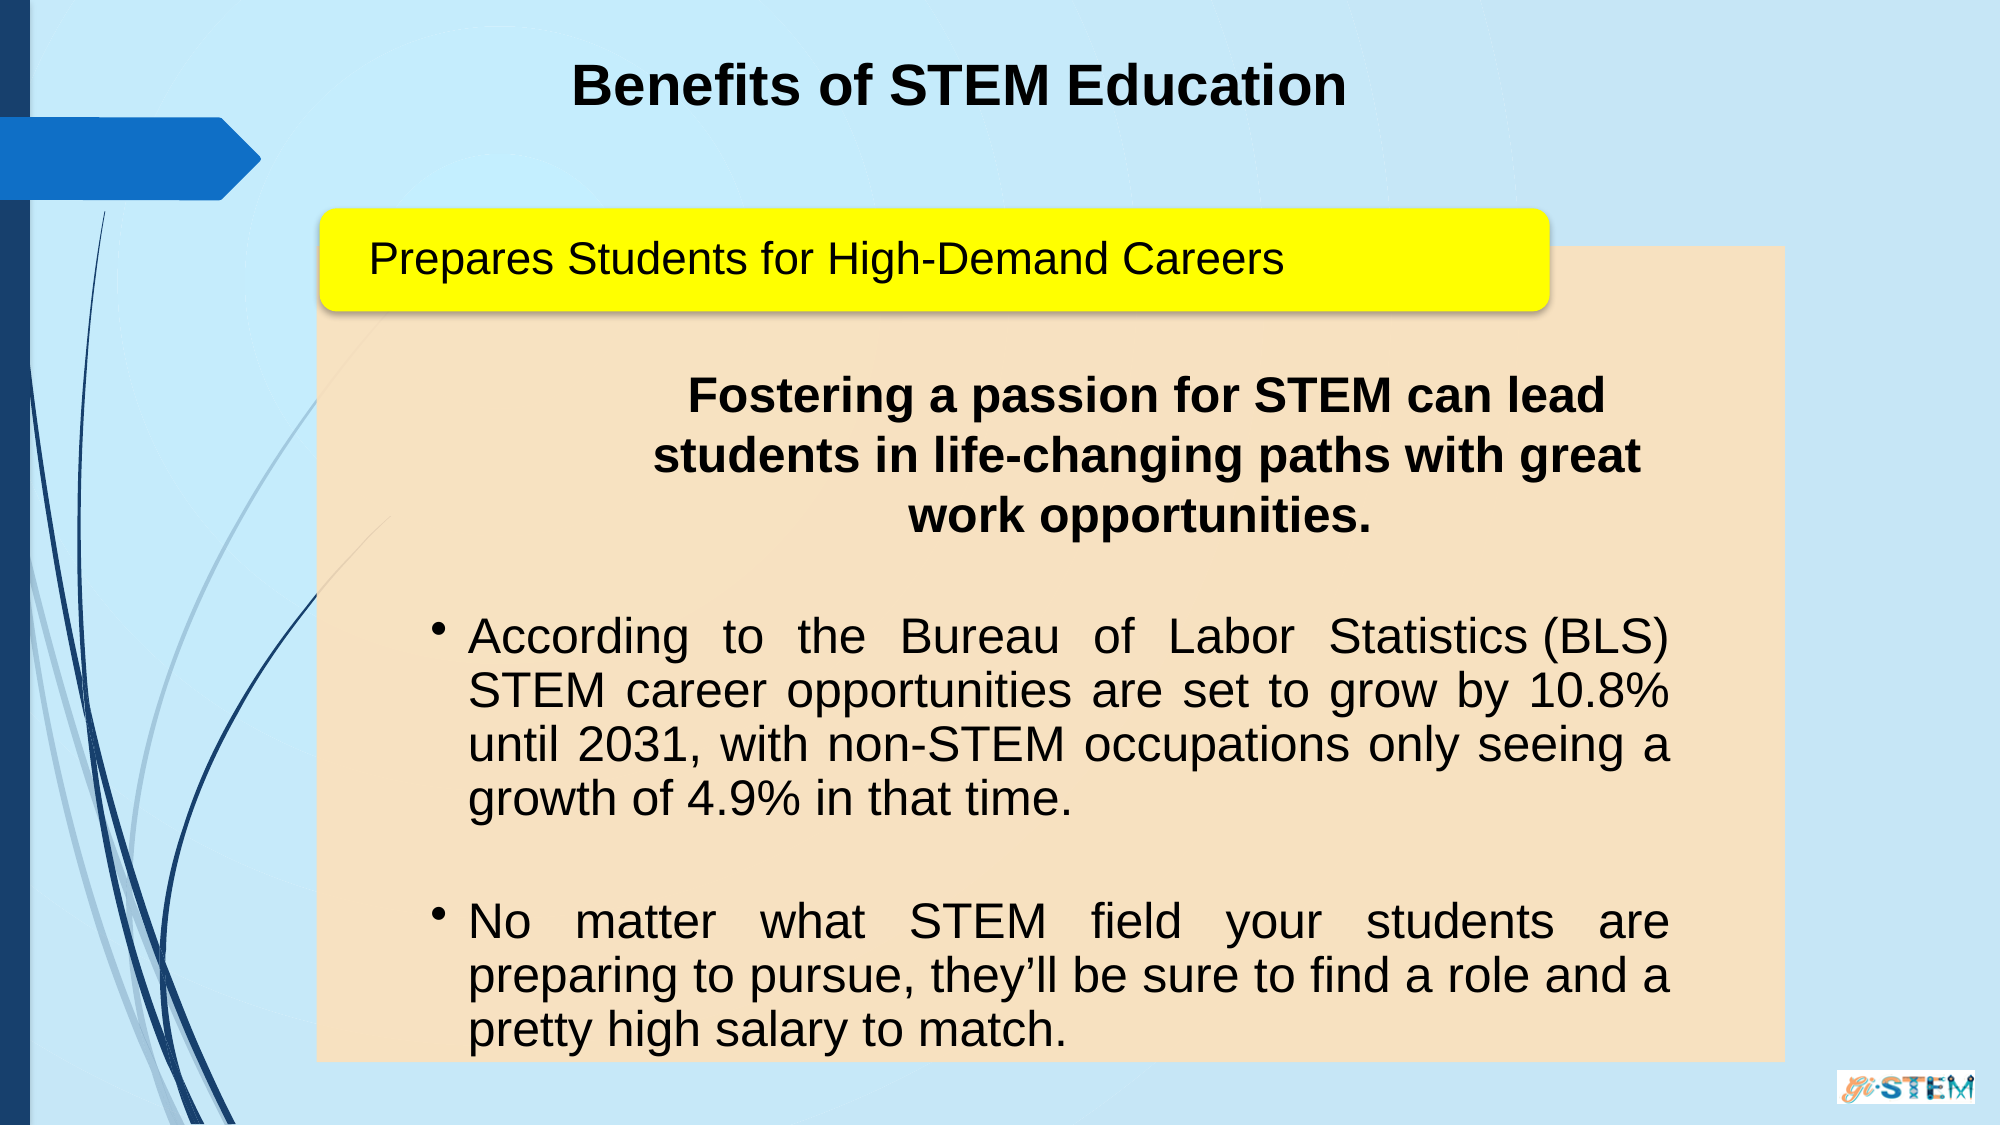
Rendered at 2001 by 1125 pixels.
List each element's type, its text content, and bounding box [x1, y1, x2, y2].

text_box Benefits of STEM Education [557, 40, 1679, 125]
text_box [316, 176, 1786, 1087]
picture [1836, 1069, 1975, 1104]
